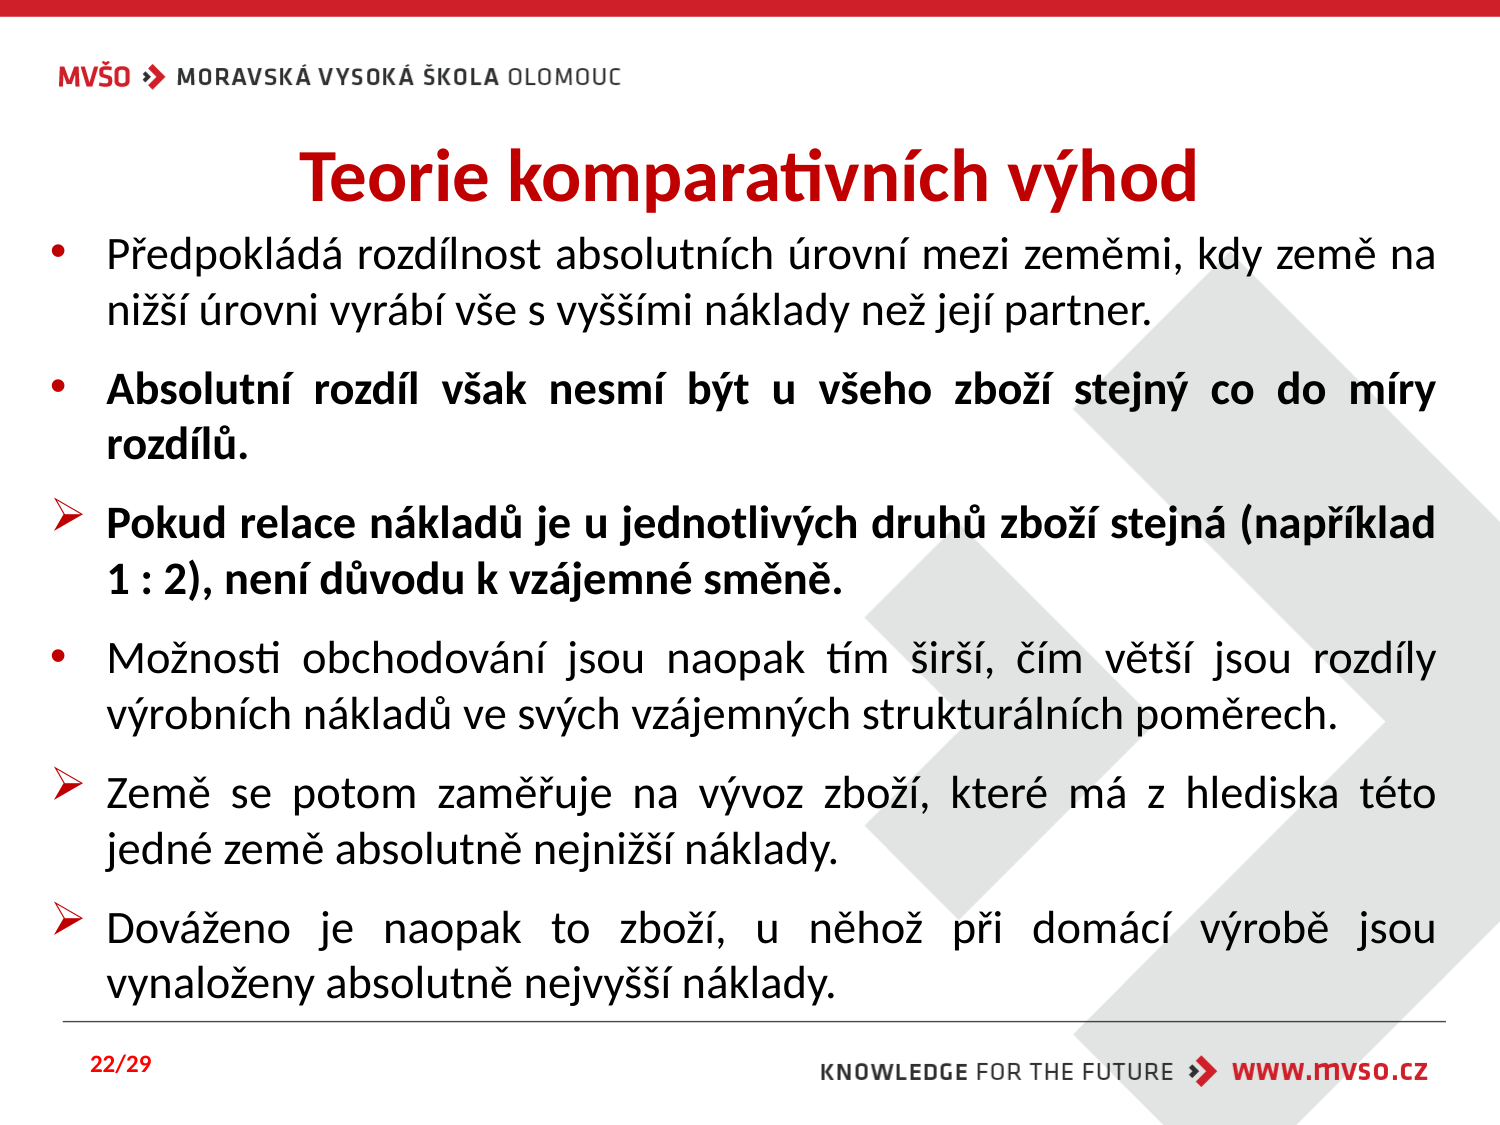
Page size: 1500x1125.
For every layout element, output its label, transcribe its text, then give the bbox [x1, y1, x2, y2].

title Teorie komparativních výhod [75, 77, 1425, 215]
text_box 22/29 [74, 1040, 213, 1085]
picture [0, 0, 1500, 1125]
list Předpokládá rozdílnost absolutních úrovní mezi zeměmi, kdy země na nižší úrovni vyrábí vše s vyššími náklady než její partner. Absolutní rozdíl však nesmí být u všeho zboží stejný co do míry rozdílů. Pokud relace nákladů je u jednotlivých druhů zboží stejná (například 1 : 2), není důvodu k vzájemné směně. Možnosti obchodování jsou naopak tím širší, čím větší jsou rozdíly výrobních nákladů ve svých vzájemných strukturálních poměrech. Země se potom zaměřuje na vývoz zboží, které má z hlediska této jedné země absolutně nejnižší náklady. Dováženo je naopak to zboží, u něhož při domácí výrobě jsou vynaloženy absolutně nejvyšší náklady. [34, 215, 1453, 1026]
